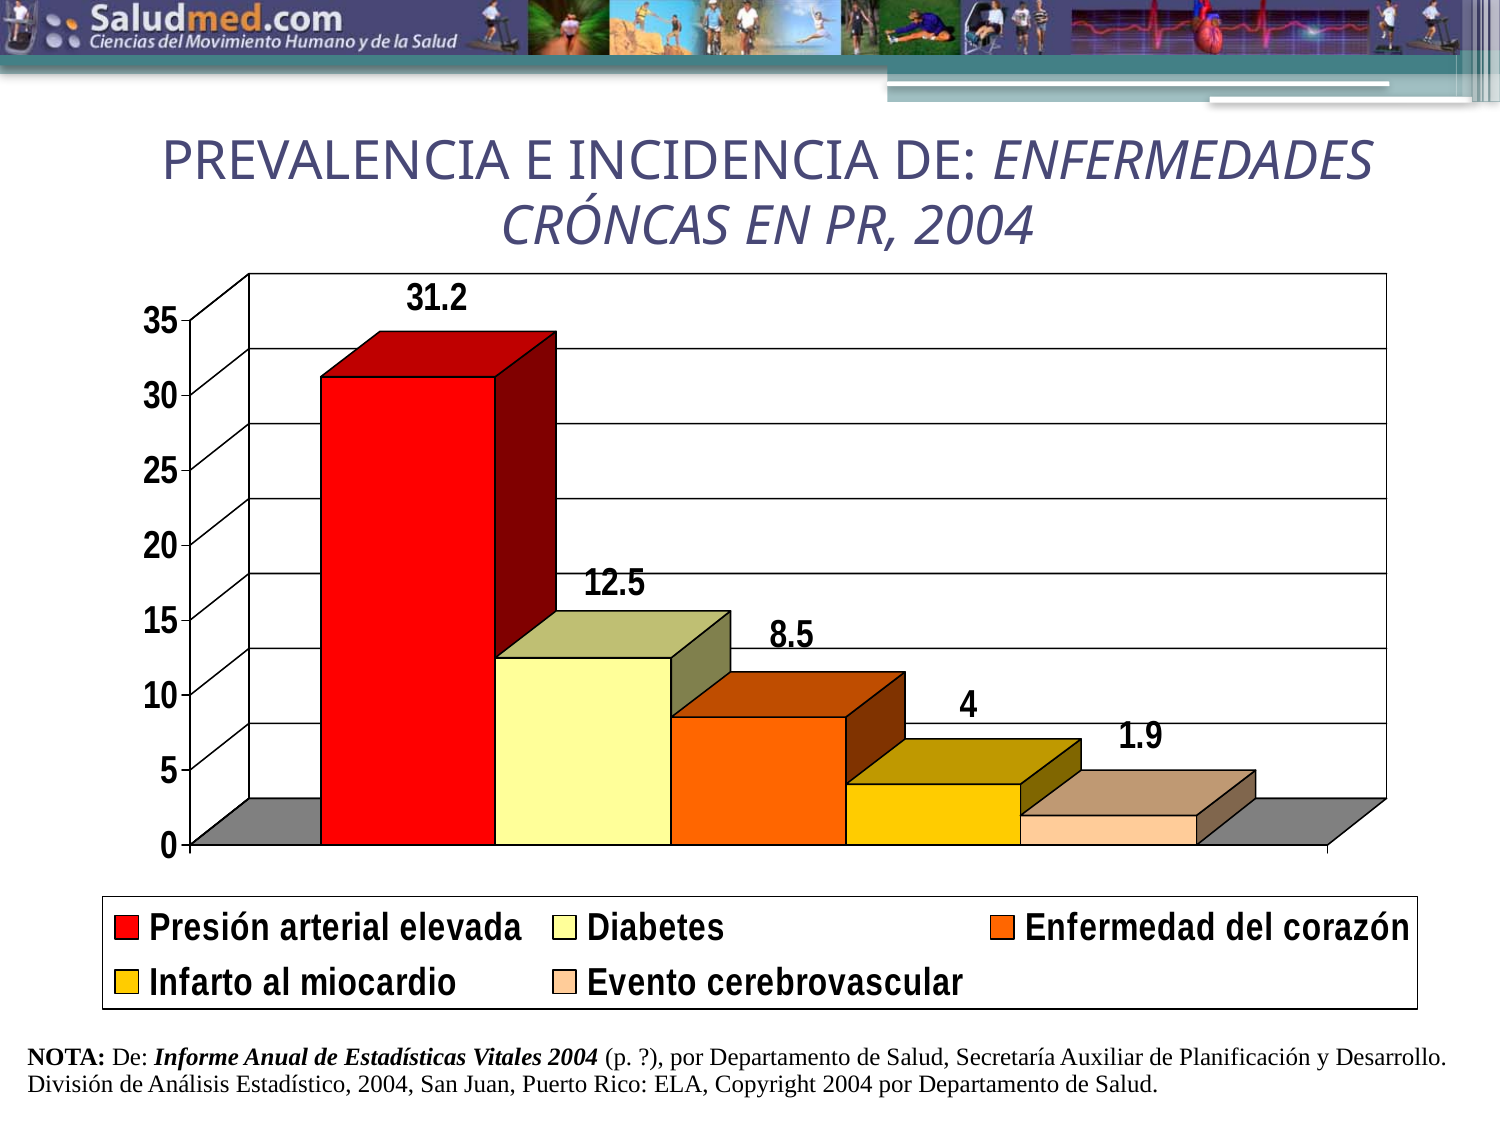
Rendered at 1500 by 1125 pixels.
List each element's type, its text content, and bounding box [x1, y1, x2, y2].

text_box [88, 249, 1437, 1024]
text_box NOTA: De: Informe Anual de Estadísticas Vitales 2004 (p. ?), por Departamento de Salud, Secretaría Auxiliar de Planificación y Desarrollo. División de Análisis Estadístico, 2004, San Juan, Puerto Rico: ELA, Copyright 2004 por Departamento de Salud. [12, 1036, 1490, 1106]
picture [0, 0, 1460, 55]
text_box [0, 1058, 1500, 1125]
text_box PREVALENCIA E INCIDENCIA DE: ENFERMEDADES CRÓNCAS EN PR, 2004 [76, 125, 1459, 256]
